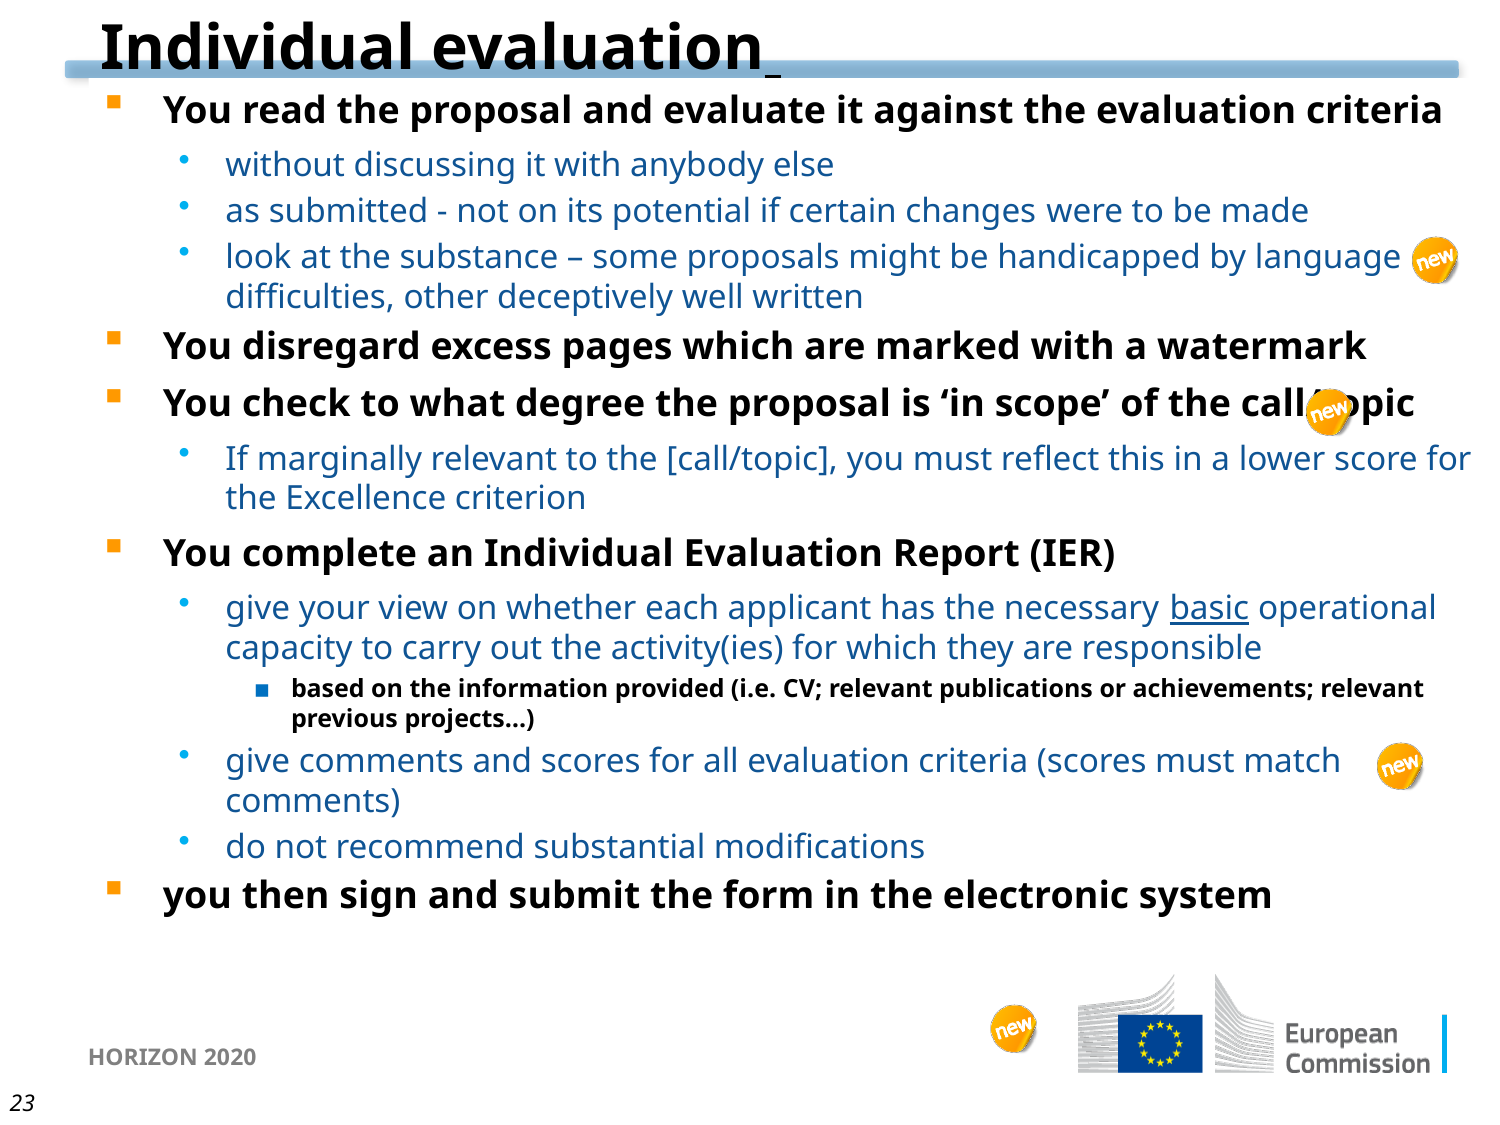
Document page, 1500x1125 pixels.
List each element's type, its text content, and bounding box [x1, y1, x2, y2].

picture [1364, 736, 1436, 796]
list You read the proposal and evaluate it against the evaluation criteria without discussing it with anybody else as submitted - not on its potential if certain changes were to be made look at the substance – some proposals might be handicapped by language difficulties, other deceptively well written You disregard excess pages which are marked with a watermark You check to what degree the proposal is ‘in scope’ of the call/topic If marginally relevant to the [call/topic], you must reflect this in a lower score for the Excellence criterion You complete an Individual Evaluation Report (IER) give your view on whether each applicant has the necessary basic operational capacity to carry out the activity(ies) for which they are responsible based on the information provided (i.e. CV; relevant publications or achievements; relevant previous projects…) give comments and scores for all evaluation criteria (scores must match comments) do not recommend substantial modifications you then sign and submit the form in the electronic system [88, 77, 1500, 953]
title Individual evaluation [84, 0, 1436, 154]
picture [1293, 382, 1365, 442]
picture [1399, 231, 1471, 290]
picture [1078, 974, 1447, 1073]
picture [977, 999, 1050, 1058]
